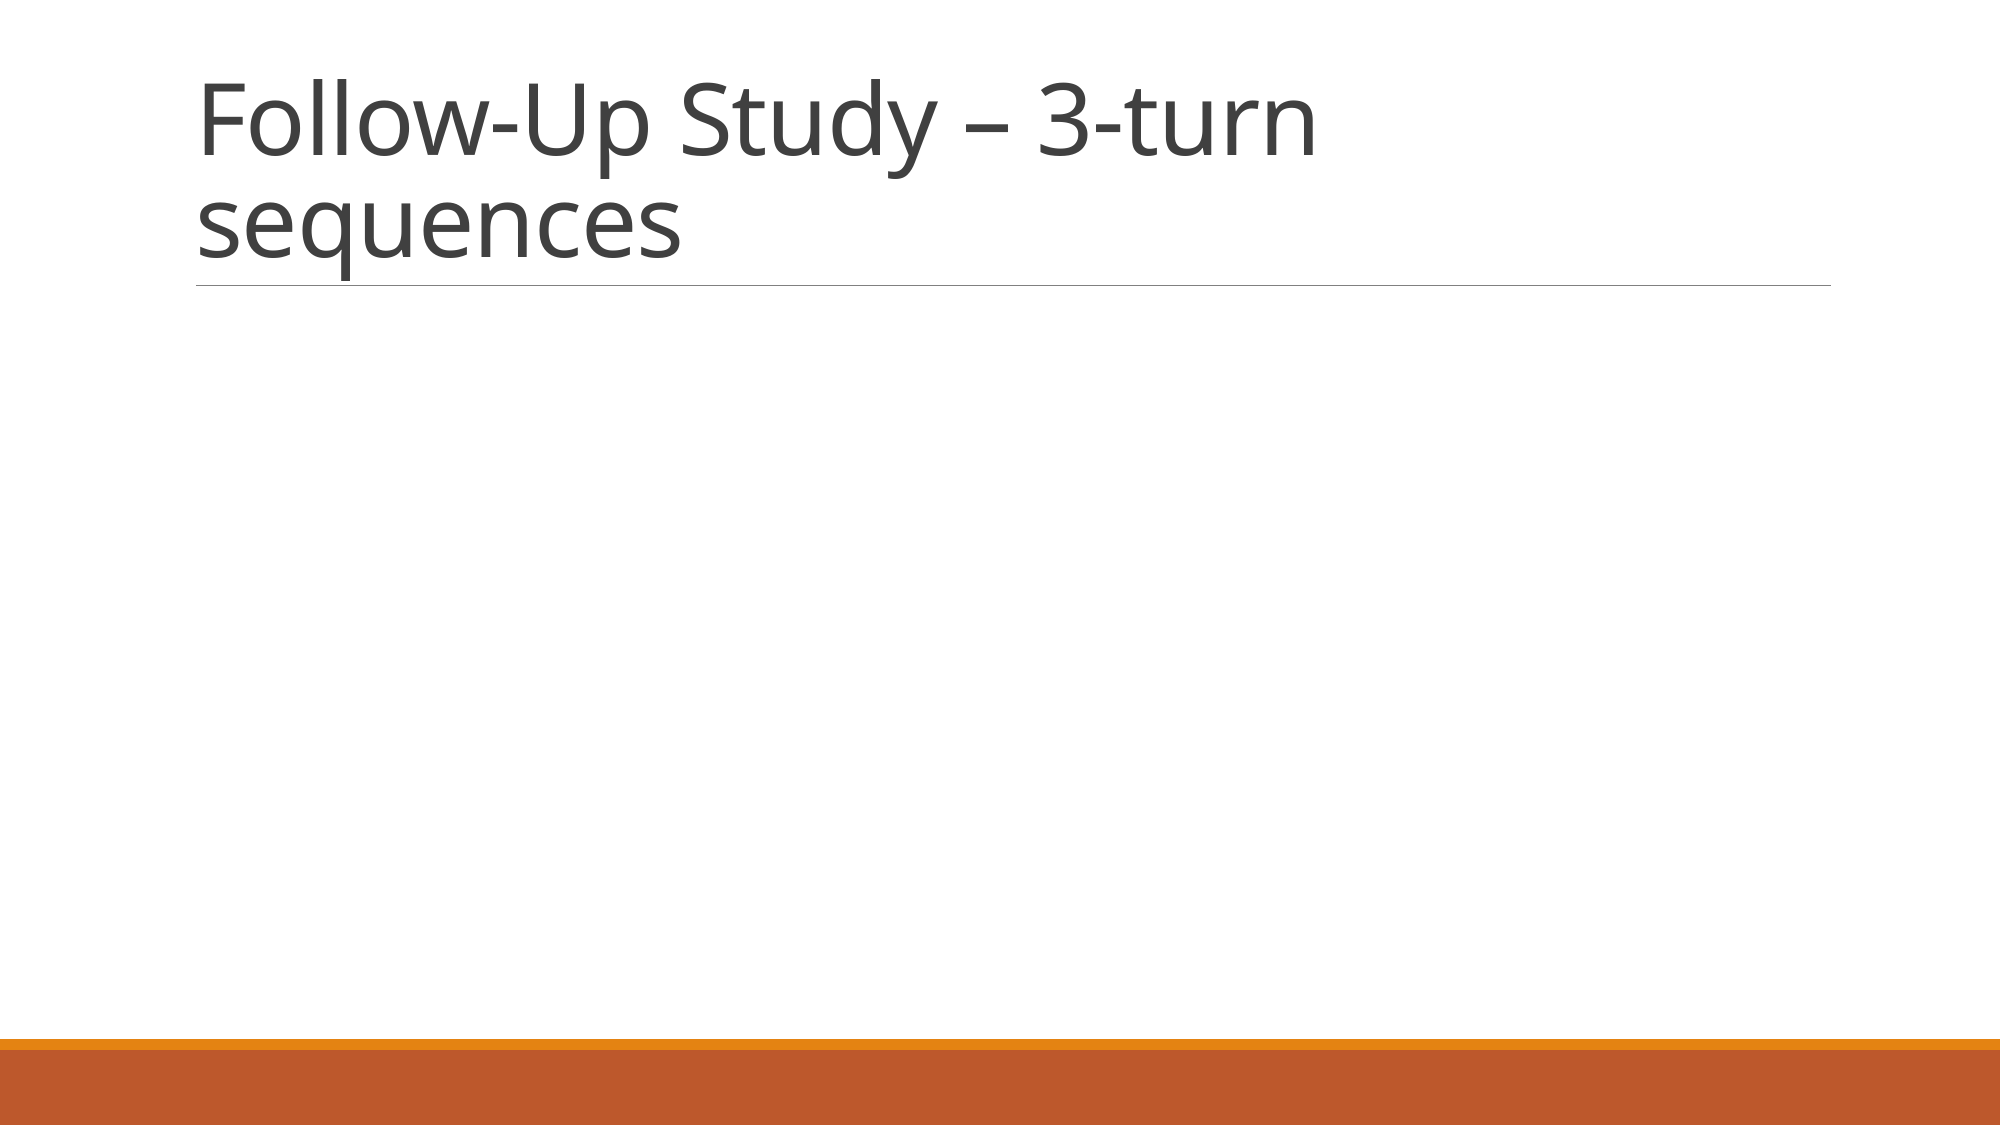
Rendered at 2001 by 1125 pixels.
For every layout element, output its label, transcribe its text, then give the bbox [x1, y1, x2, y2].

title Follow-Up Study – 3-turn sequences [180, 47, 1830, 285]
